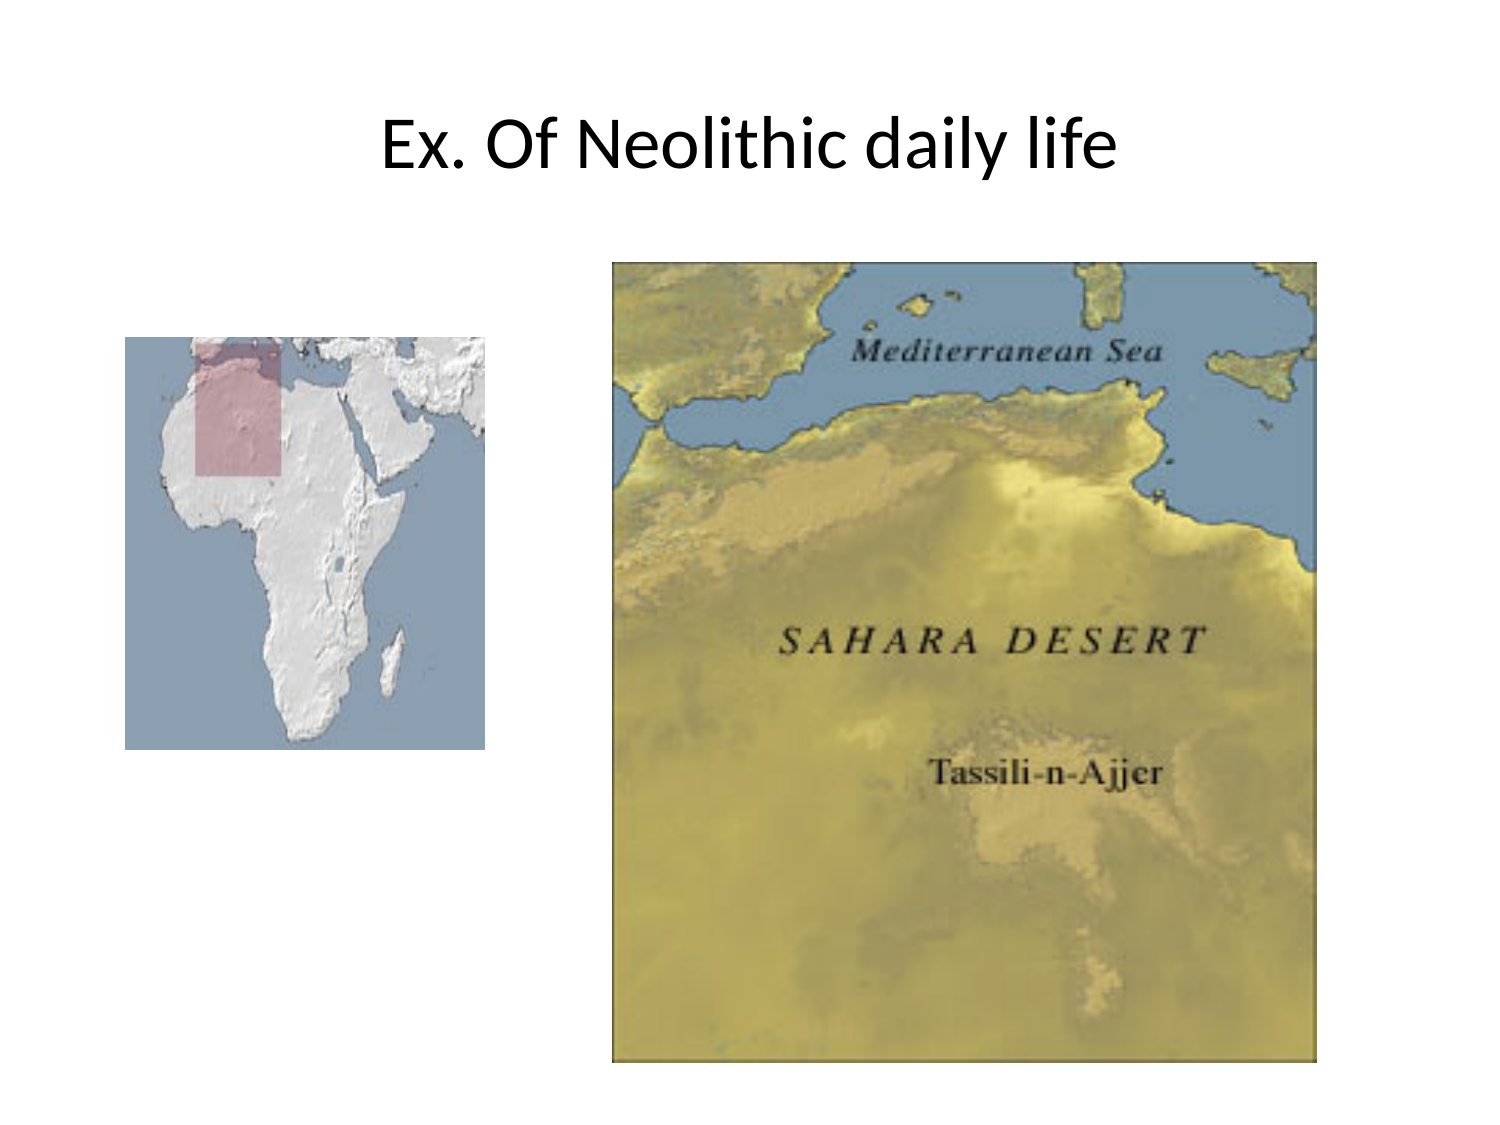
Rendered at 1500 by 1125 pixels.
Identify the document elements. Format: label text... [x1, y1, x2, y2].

picture [124, 337, 485, 751]
picture [612, 262, 1317, 1063]
title Ex. Of Neolithic daily life [75, 45, 1425, 233]
